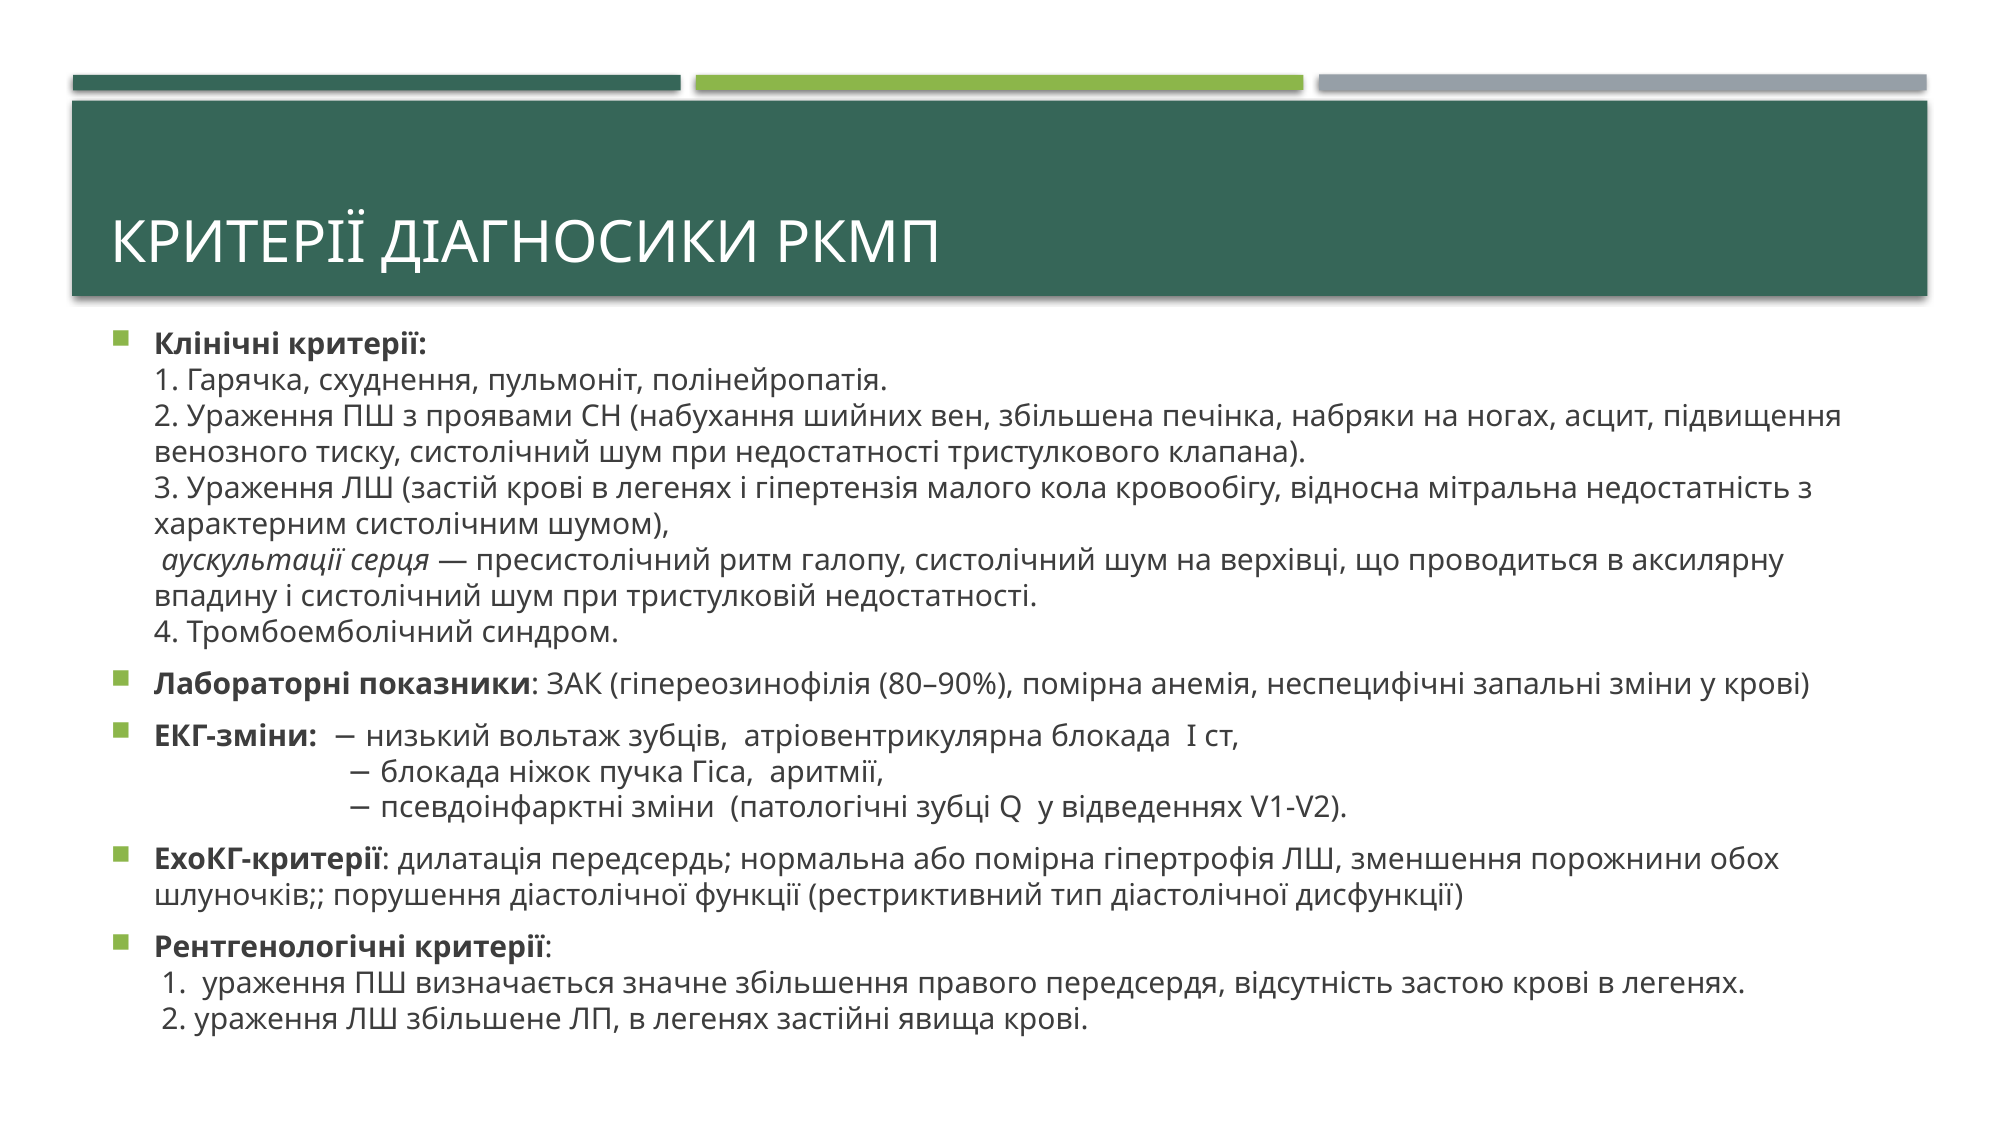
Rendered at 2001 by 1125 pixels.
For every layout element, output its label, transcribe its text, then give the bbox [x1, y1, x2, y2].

title Критерії діагносики РКМП [95, 115, 1905, 282]
list Клінічні критерії: 1. Гарячка, схуднення, пульмоніт, полінейропатія. 2. Ураження ПШ з проявами СН (набухання шийних вен, збільшена печінка, набряки на ногах, асцит, підвищення венозного тиску, систолічний шум при недостатності тристулкового клапана). 3. Ураження ЛШ (застій крові в легенях і гіпертензія малого кола кровообігу, відносна мітральна недостатність з характерним систолічним шумом), аускультації серця — пресистолічний ритм галопу, систолічний шум на верхівці, що проводиться в аксилярну впадину і систолічний шум при тристулковій недостатності. 4. Тромбоемболічний синдром. Лабораторні показники: ЗАК (гіпереозинофілія (80–90%), помірна анемія, неспецифічні запальні зміни у крові) ЕКГ-зміни: − низький вольтаж зубців, атріовентрикулярна блокада І ст, − блокада ніжок пучка Гіса, аритмії, − псевдоінфарктні зміни (патологічні зубці Q у відведеннях V1-V2). ЕхоКГ-критерії: дилатація передсердь; нормальна або помірна гіпертрофія ЛШ, зменшення порожнини обох шлуночків;; порушення діастолічної функції (рестриктивний тип діастолічної дисфункції) Рентгенологічні критерії: 1. ураження ПШ визначається значне збільшення правого передсердя, відсутність застою крові в легенях. 2. ураження ЛШ збільшене ЛП, в легенях застійні явища крові. [95, 316, 1905, 1044]
